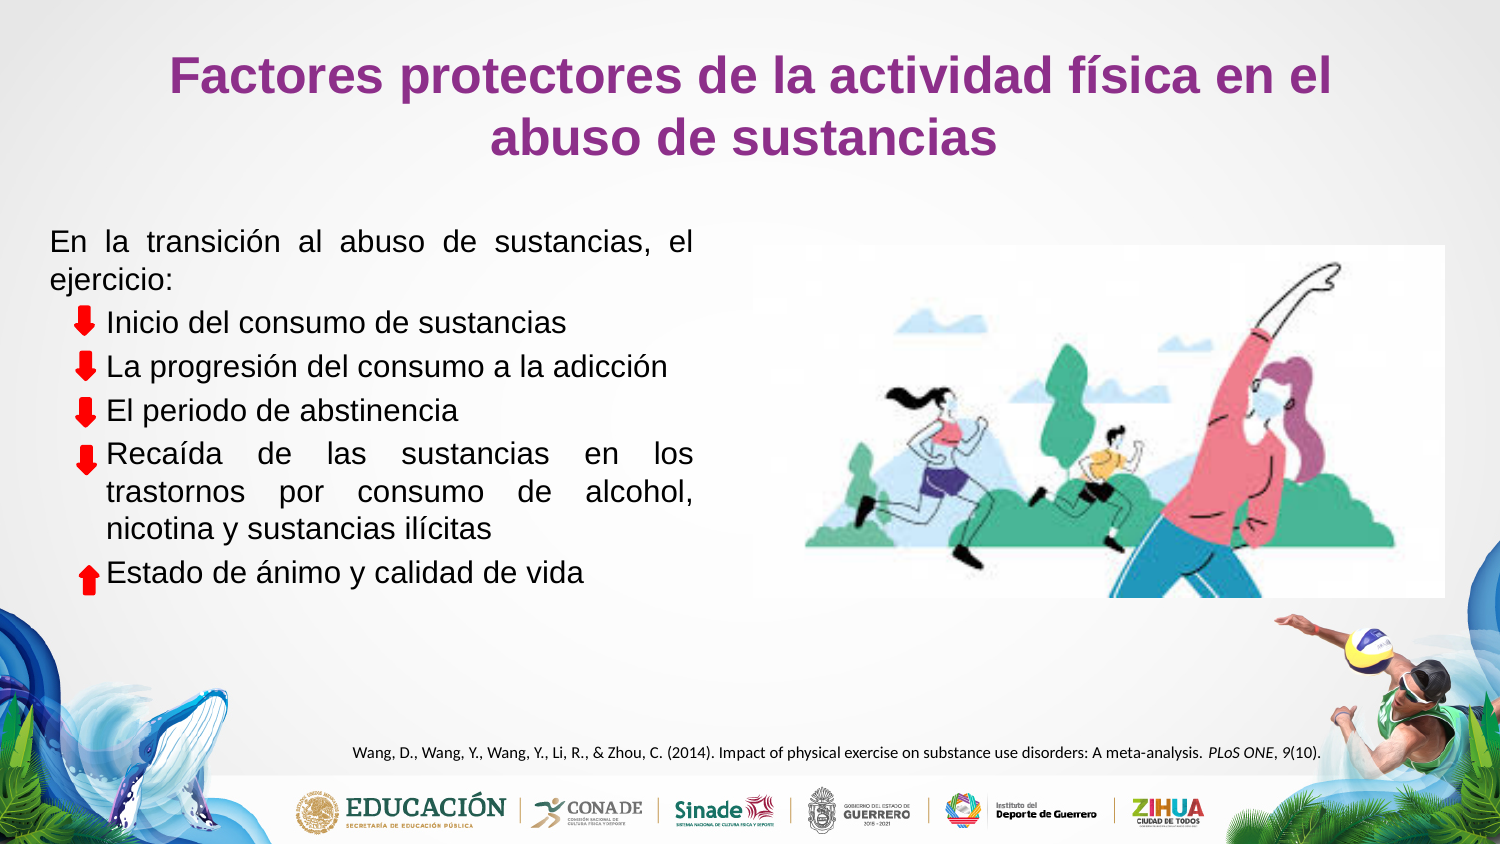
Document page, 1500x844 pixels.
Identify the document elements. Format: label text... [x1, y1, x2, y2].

text_box [74, 305, 95, 336]
list En la transición al abuso de sustancias, el ejercicio: Inicio del consumo de sustancias La progresión del consumo a la adicción El periodo de abstinencia Recaída de las sustancias en los trastornos por consumo de alcohol, nicotina y sustancias ilícitas Estado de ánimo y calidad de vida [34, 213, 710, 722]
title Factores protectores de la actividad física en el abuso de sustancias [121, 33, 1383, 175]
text_box [78, 565, 100, 596]
text_box [76, 444, 98, 476]
text_box [75, 397, 97, 428]
text_box [75, 350, 97, 382]
text_box Wang, D., Wang, Y., Wang, Y., Li, R., & Zhou, C. (2014). Impact of physical exercise on substance use disorders: A meta-analysis. PLoS ONE, 9(10). [229, 733, 1340, 770]
picture [0, 0, 1500, 844]
